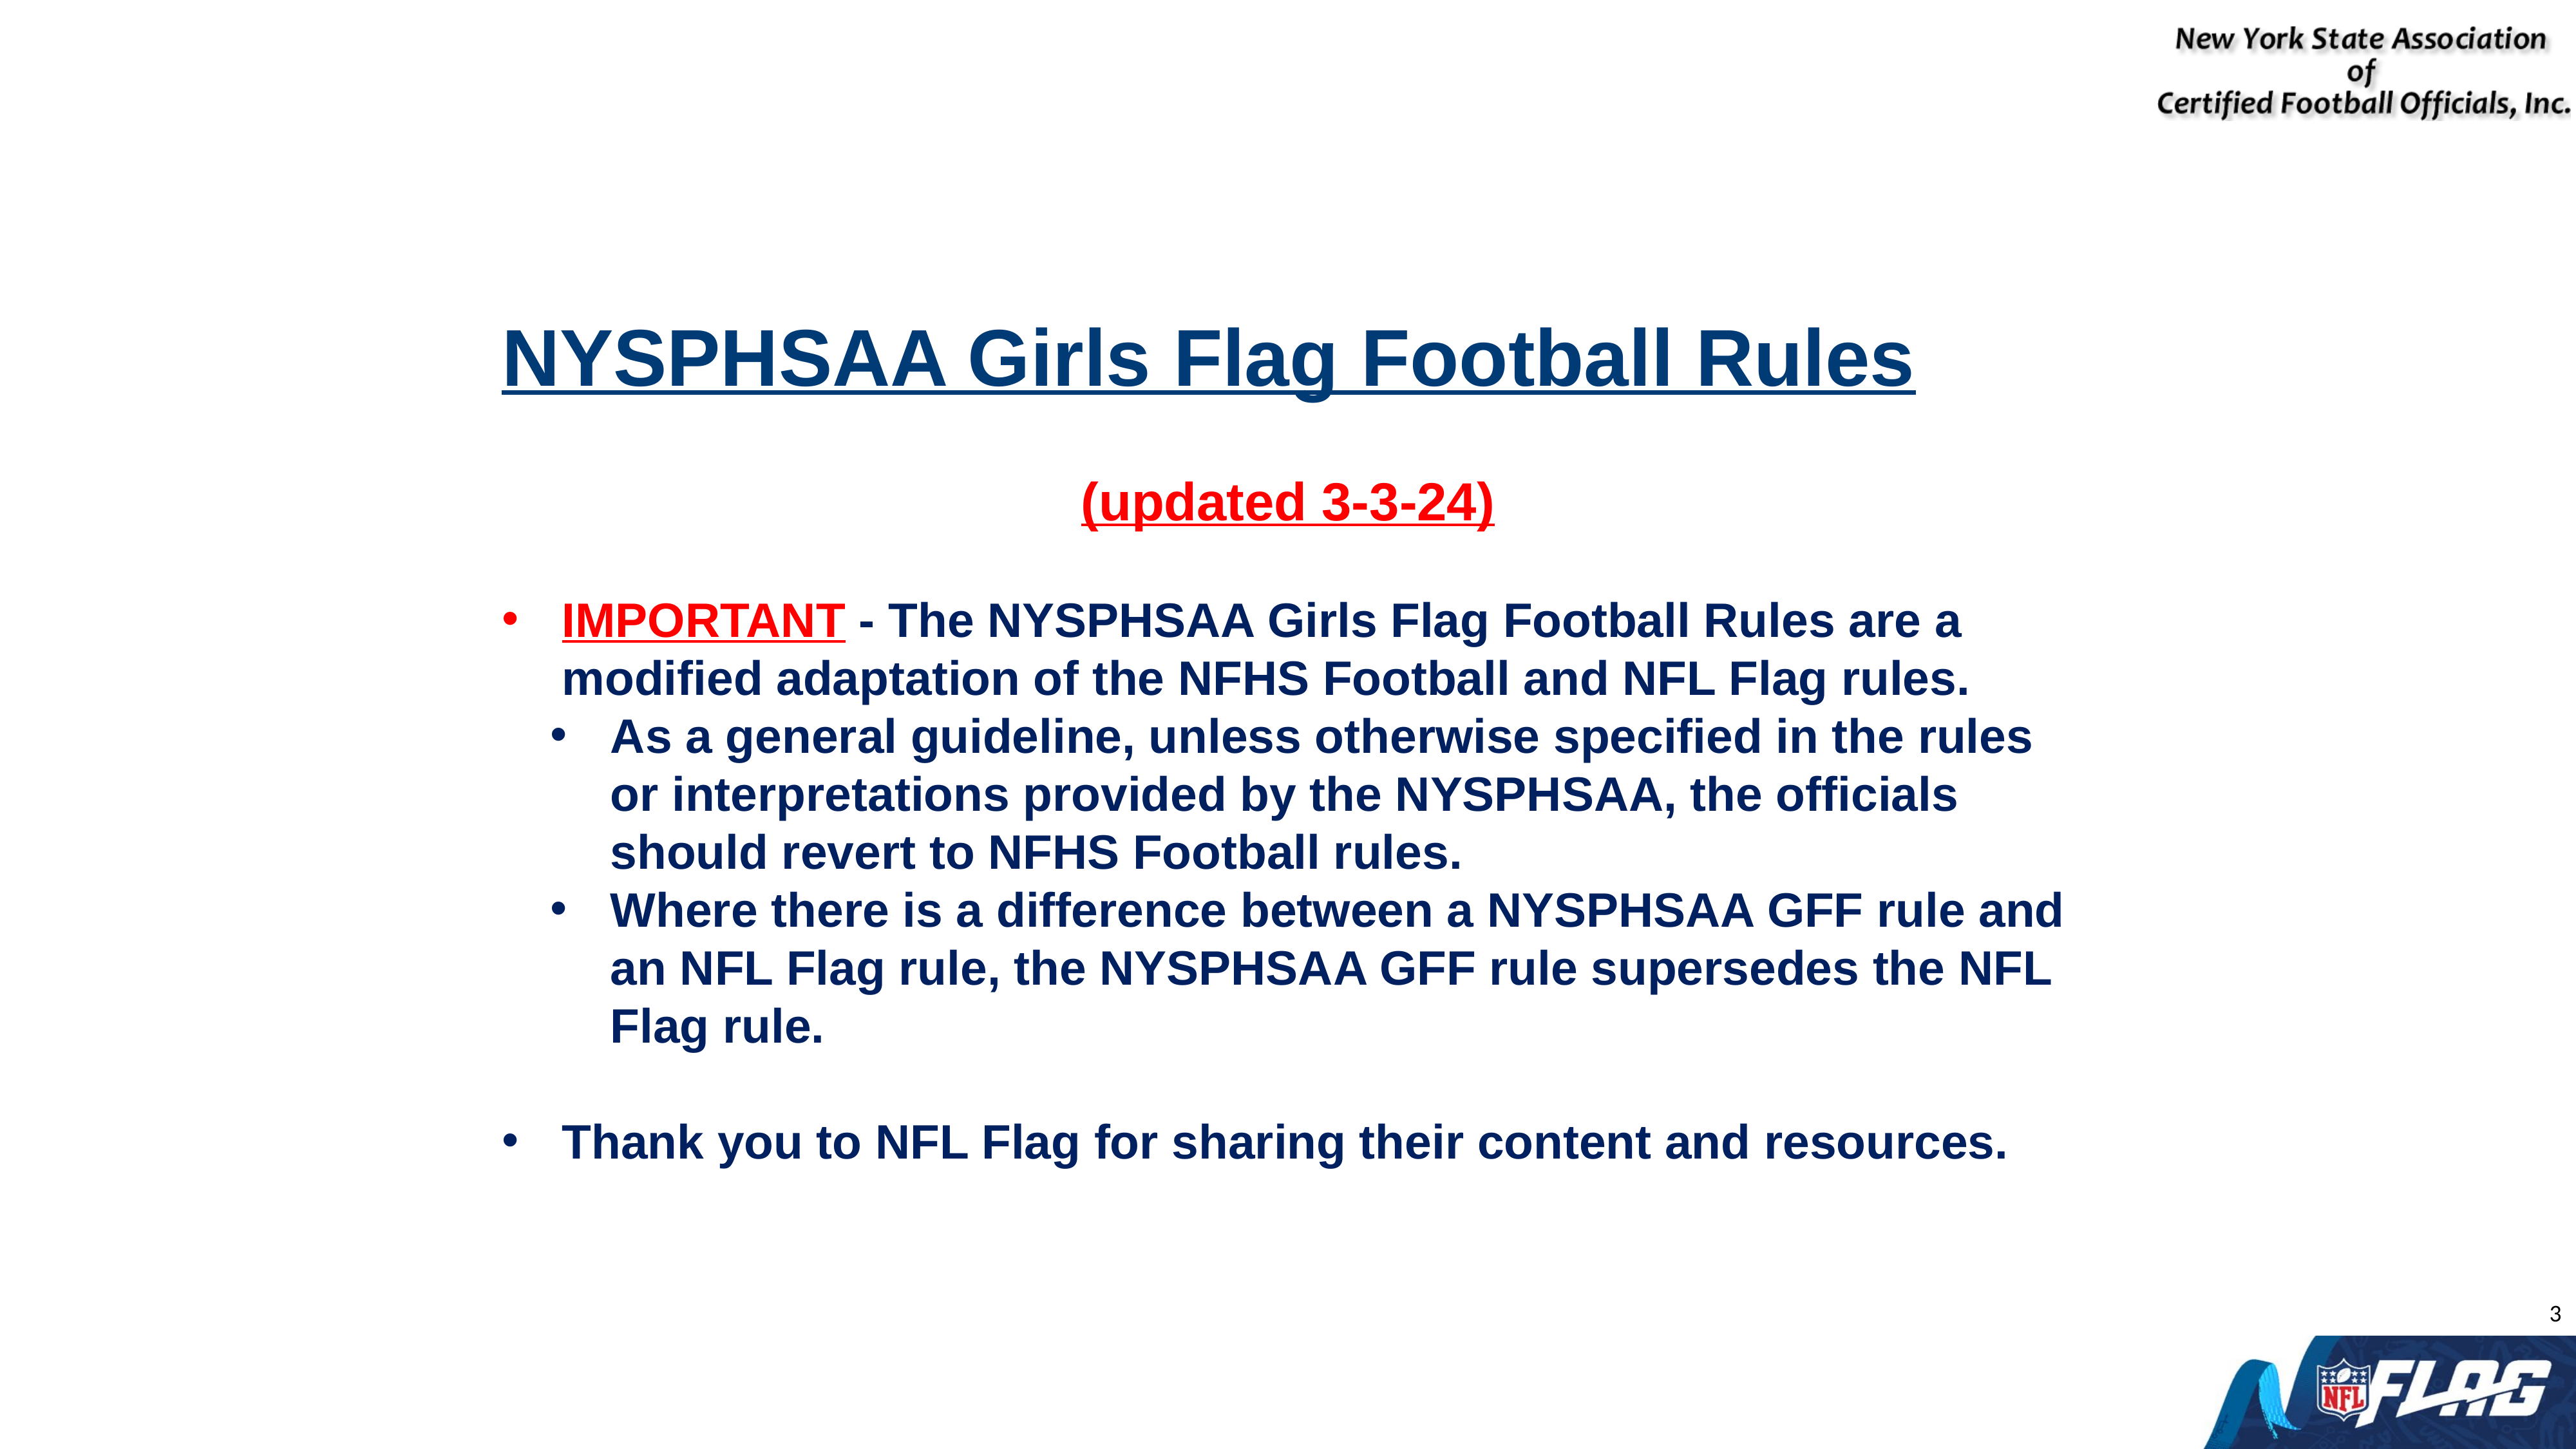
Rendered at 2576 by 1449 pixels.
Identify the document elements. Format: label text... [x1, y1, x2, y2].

text_box 3 [2499, 1292, 2576, 1332]
picture [2157, 26, 2571, 121]
picture [2201, 1335, 2576, 1449]
